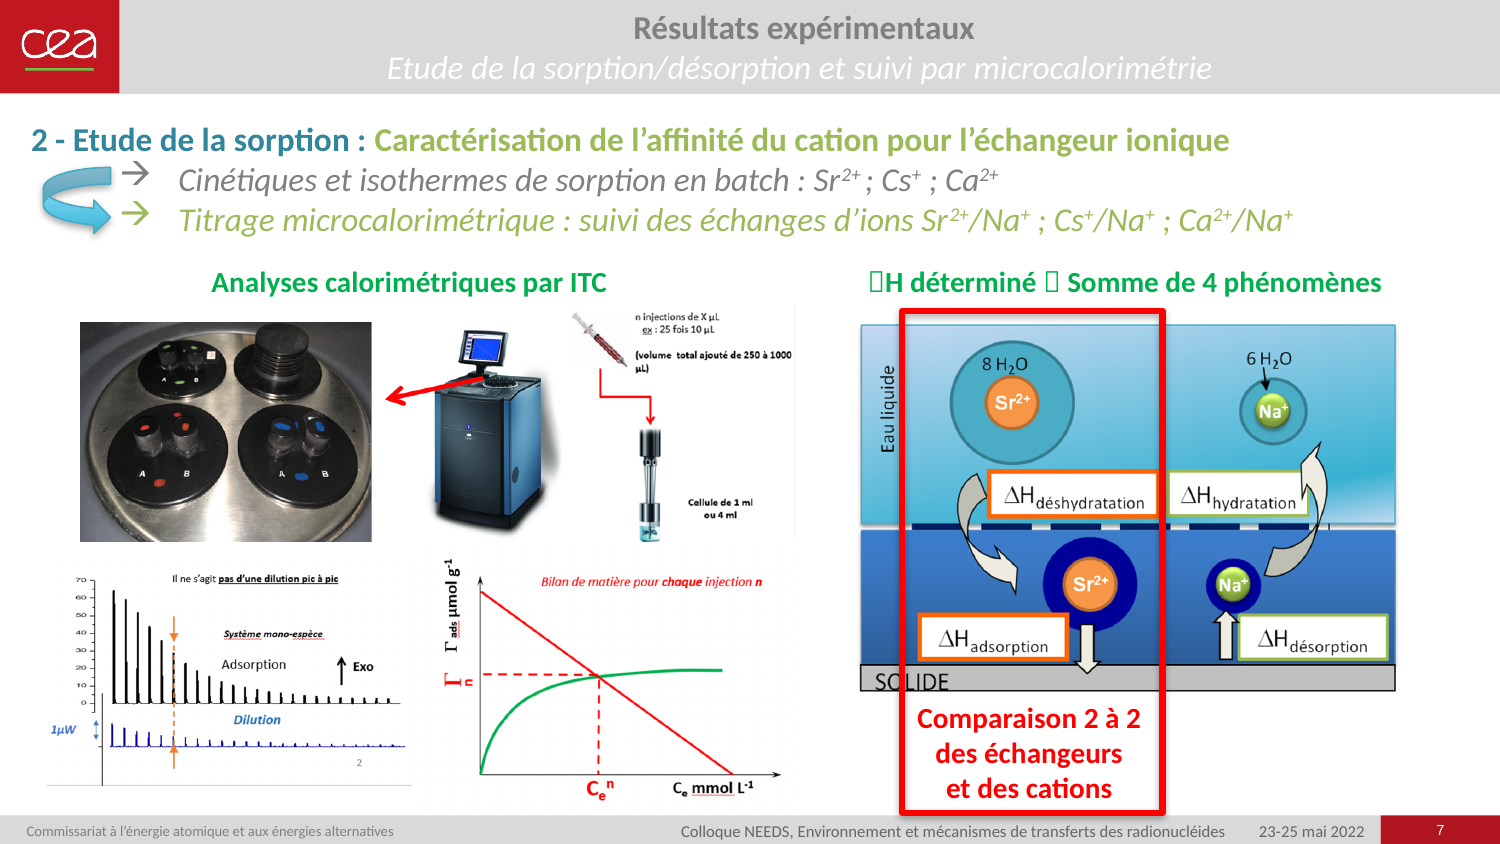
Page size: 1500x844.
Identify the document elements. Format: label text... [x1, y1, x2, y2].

picture [854, 321, 1402, 704]
text_box Comparaison 2 à 2 des échangeurs et des cations [882, 713, 1182, 812]
text_box H déterminé  Somme de 4 phénomènes [838, 256, 1418, 306]
title Résultats expérimentaux Etude de la sorption/désorption et suivi par microcalorimétrie [117, 0, 1491, 93]
slide_number 7 [1401, 821, 1479, 839]
text_box 2 - Etude de la sorption : Caractérisation de l’affinité du cation pour l’échangeur ionique Cinétiques et isothermes de sorption en batch : Sr2+ ; Cs+ ; Ca2+ Titrage microcalorimétrique : suivi des échanges d’ions Sr2+/Na+ ; Cs+/Na+ ; Ca2+/Na+ [16, 112, 1424, 244]
text_box [42, 166, 112, 235]
text_box Analyses calorimétriques par ITC [177, 256, 649, 306]
picture [46, 302, 800, 814]
picture [20, 27, 97, 71]
text_box [901, 310, 1163, 320]
